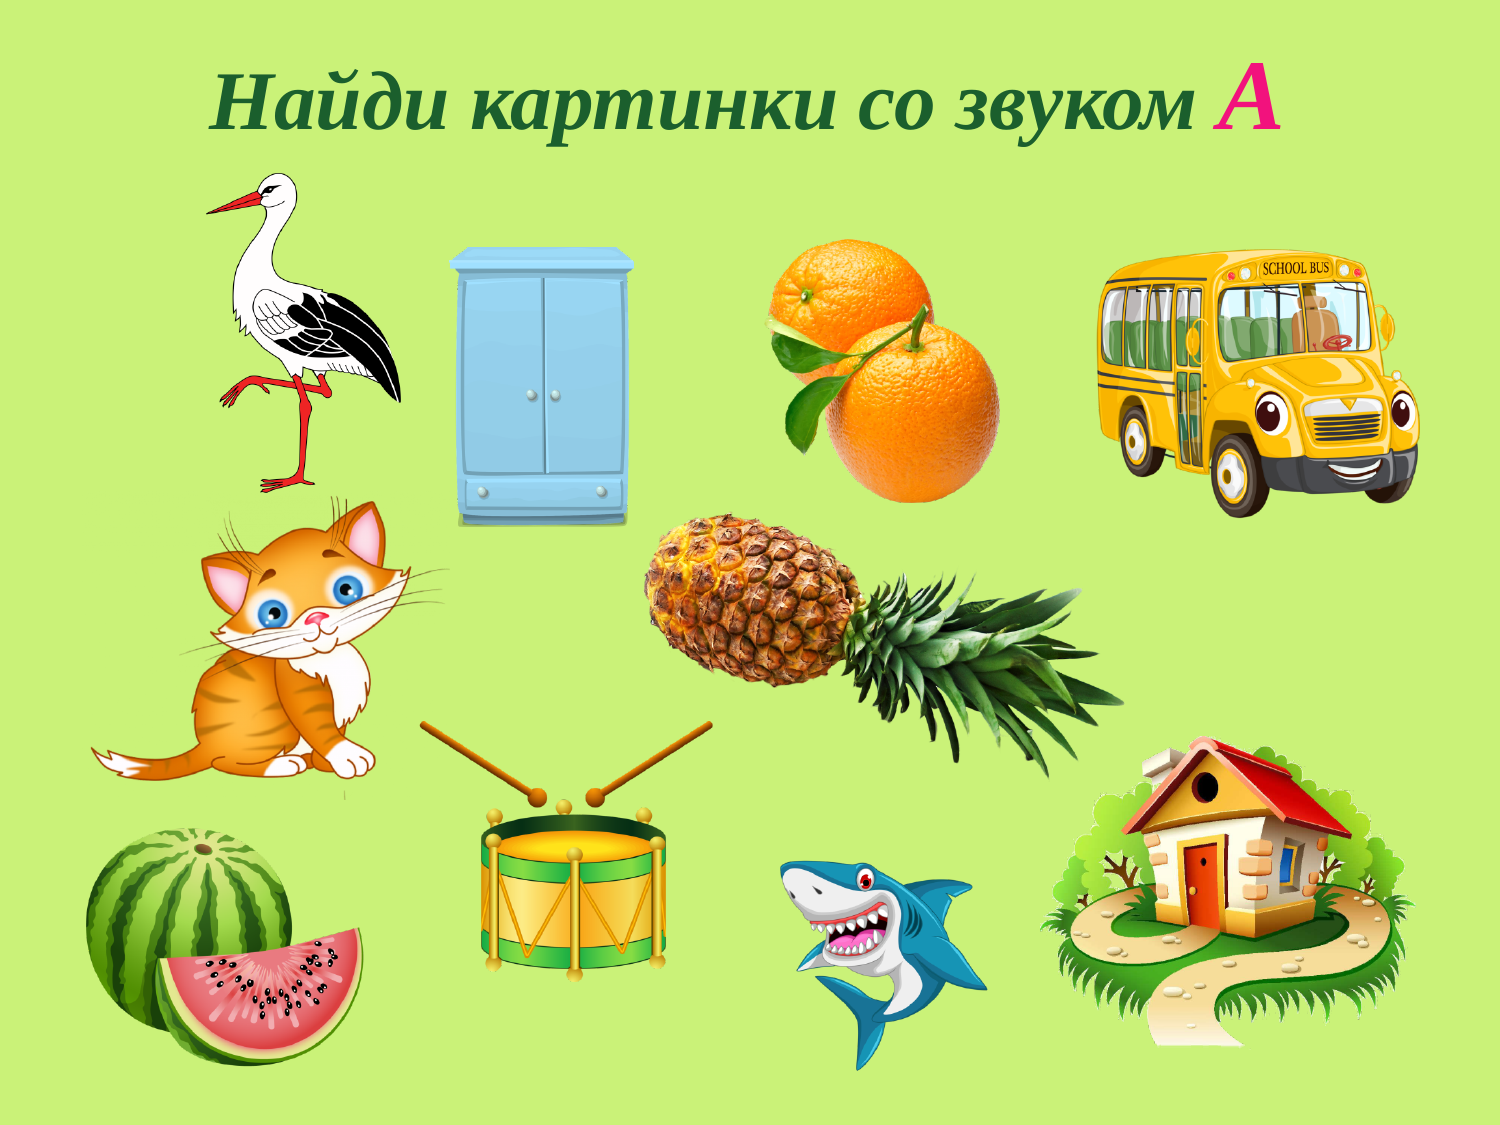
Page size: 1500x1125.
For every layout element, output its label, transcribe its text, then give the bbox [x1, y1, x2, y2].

picture [81, 822, 368, 1069]
text_box Найди картинки со звуком А [194, 21, 1398, 157]
picture [774, 851, 991, 1076]
picture [81, 157, 1420, 1072]
